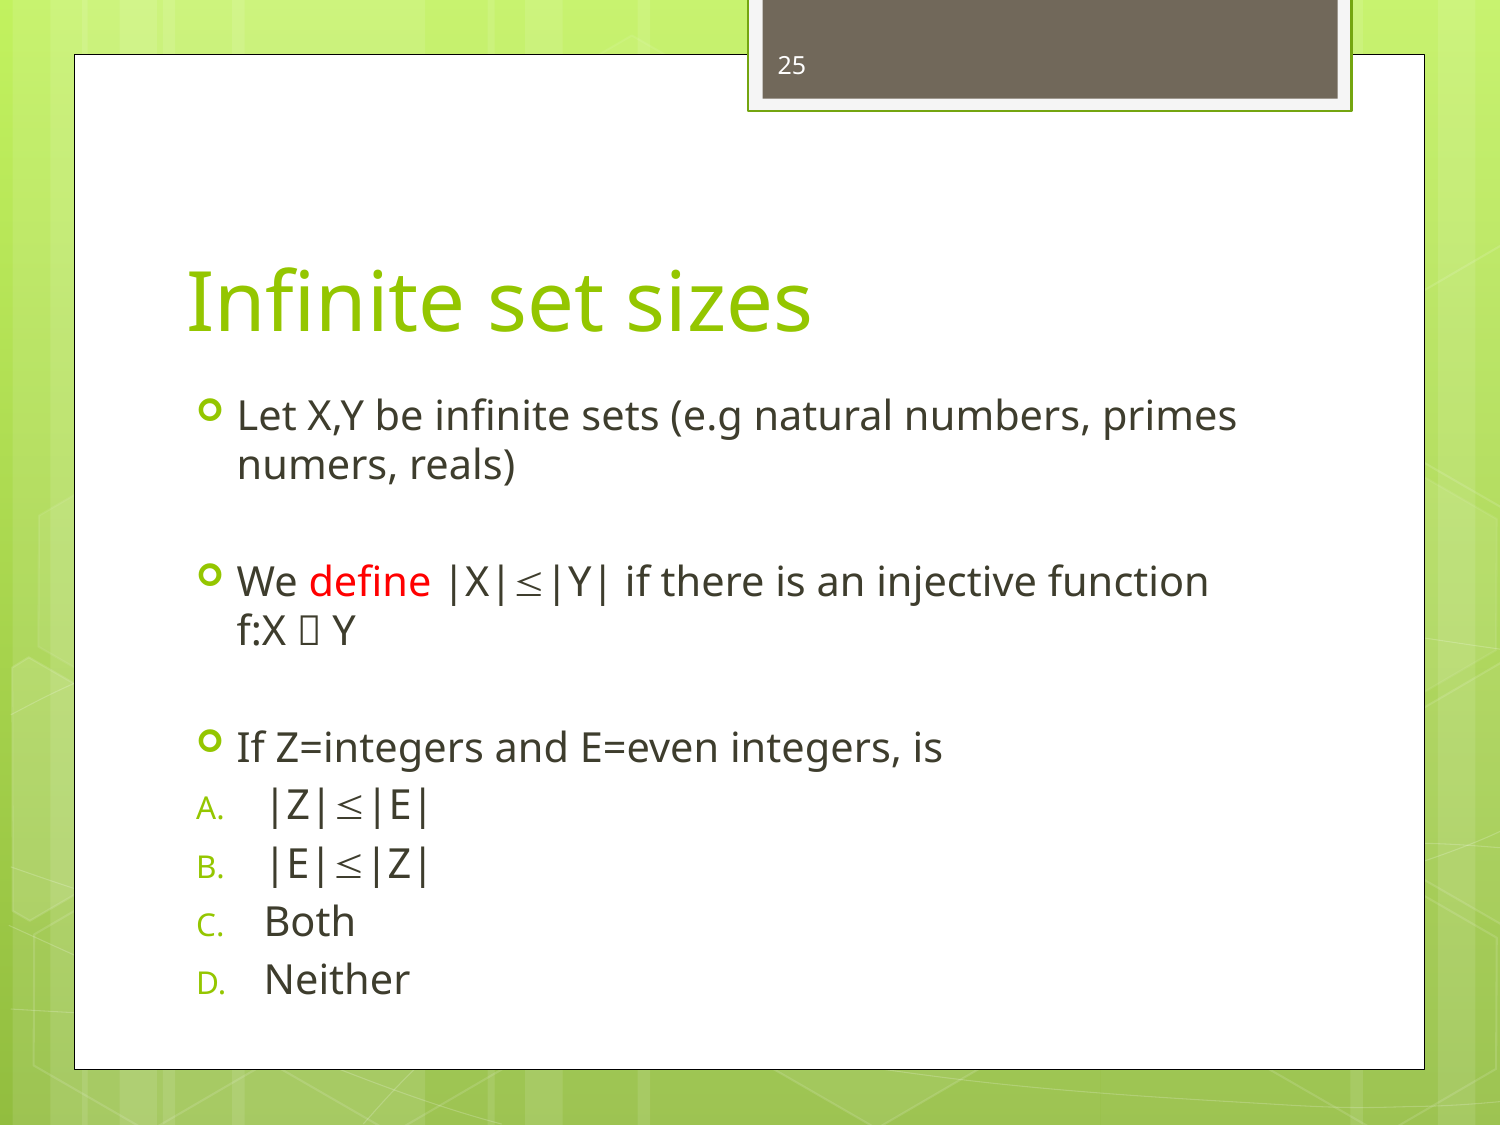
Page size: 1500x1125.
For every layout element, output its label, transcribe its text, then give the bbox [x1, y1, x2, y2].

slide_number 25 [762, 36, 982, 97]
title Infinite set sizes [171, 168, 1324, 357]
list Let X,Y be infinite sets (e.g natural numbers, primes numers, reals) We define |X||Y| if there is an injective function f:X  Y If Z=integers and E=even integers, is |Z||E| |E||Z| Both Neither [171, 381, 1283, 1013]
